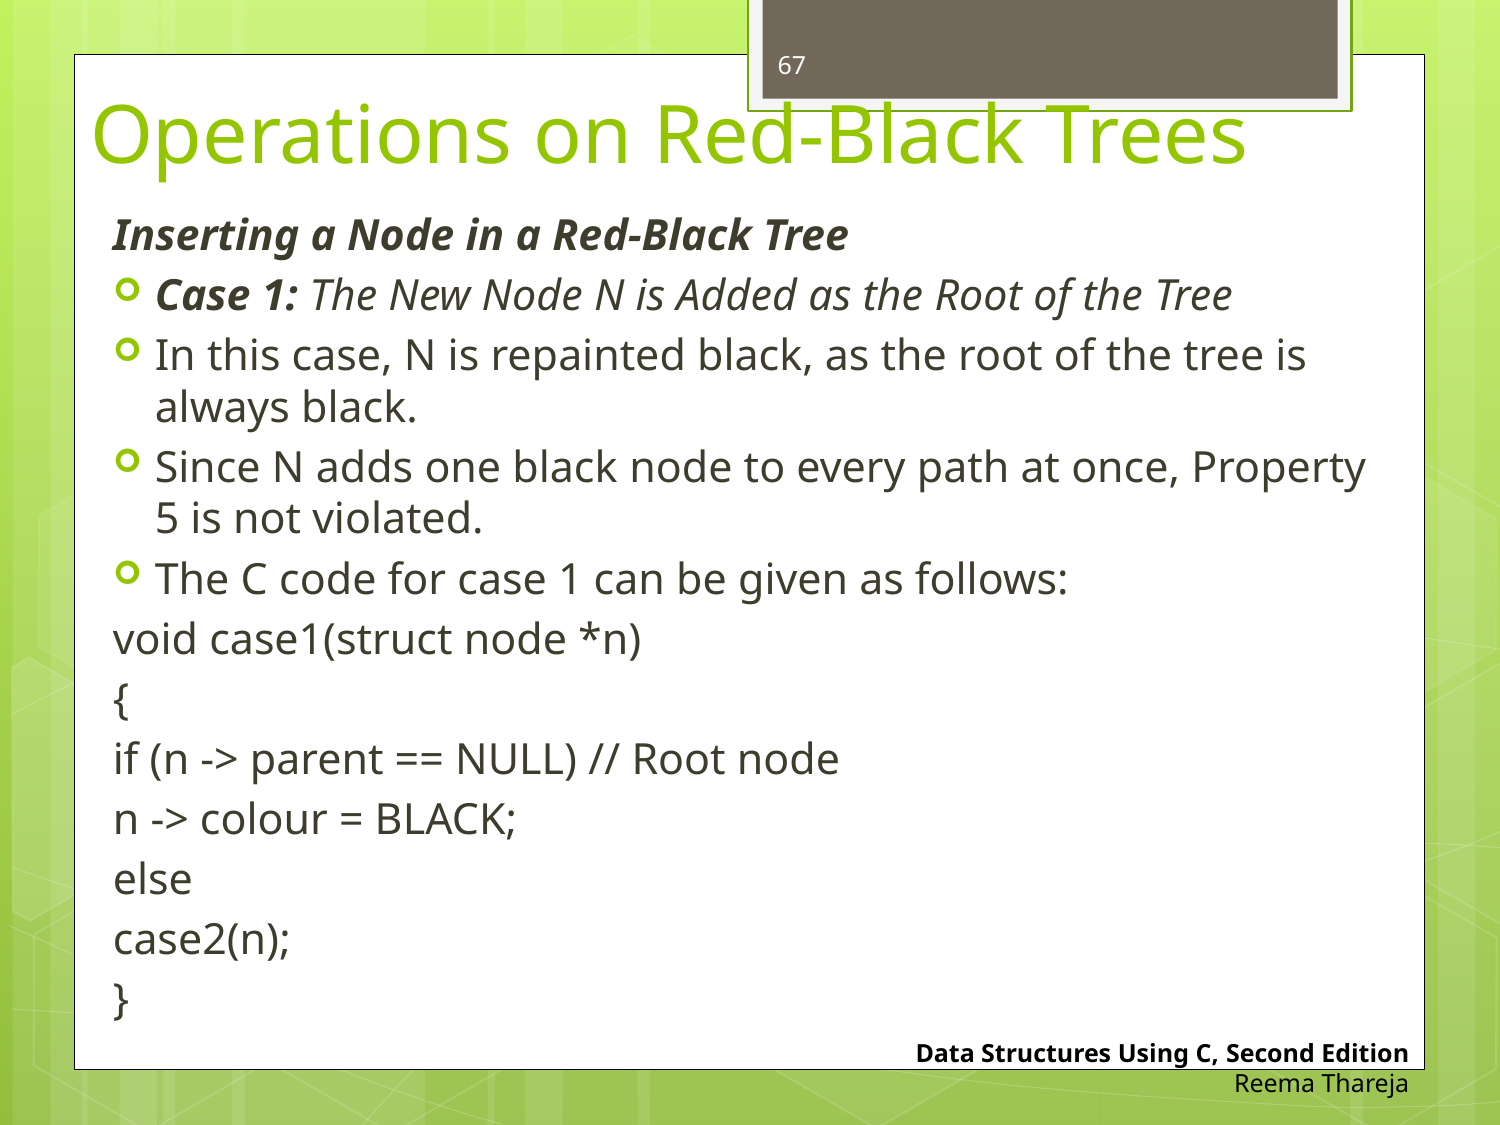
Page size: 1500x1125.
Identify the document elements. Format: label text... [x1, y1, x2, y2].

footer Data Structures Using C, Second Edition Reema Thareja [849, 1037, 1425, 1098]
title Operations on Red-Black Trees [75, 75, 1450, 188]
slide_number 67 [762, 36, 982, 97]
list Inserting a Node in a Red-Black Tree Case 1: The New Node N is Added as the Root of the Tree In this case, N is repainted black, as the root of the tree is always black. Since N adds one black node to every path at once, Property 5 is not violated. The C code for case 1 can be given as follows: void case1(struct node *n) { if (n -> parent == NULL) // Root node n -> colour = BLACK; else case2(n); } [87, 200, 1413, 1038]
